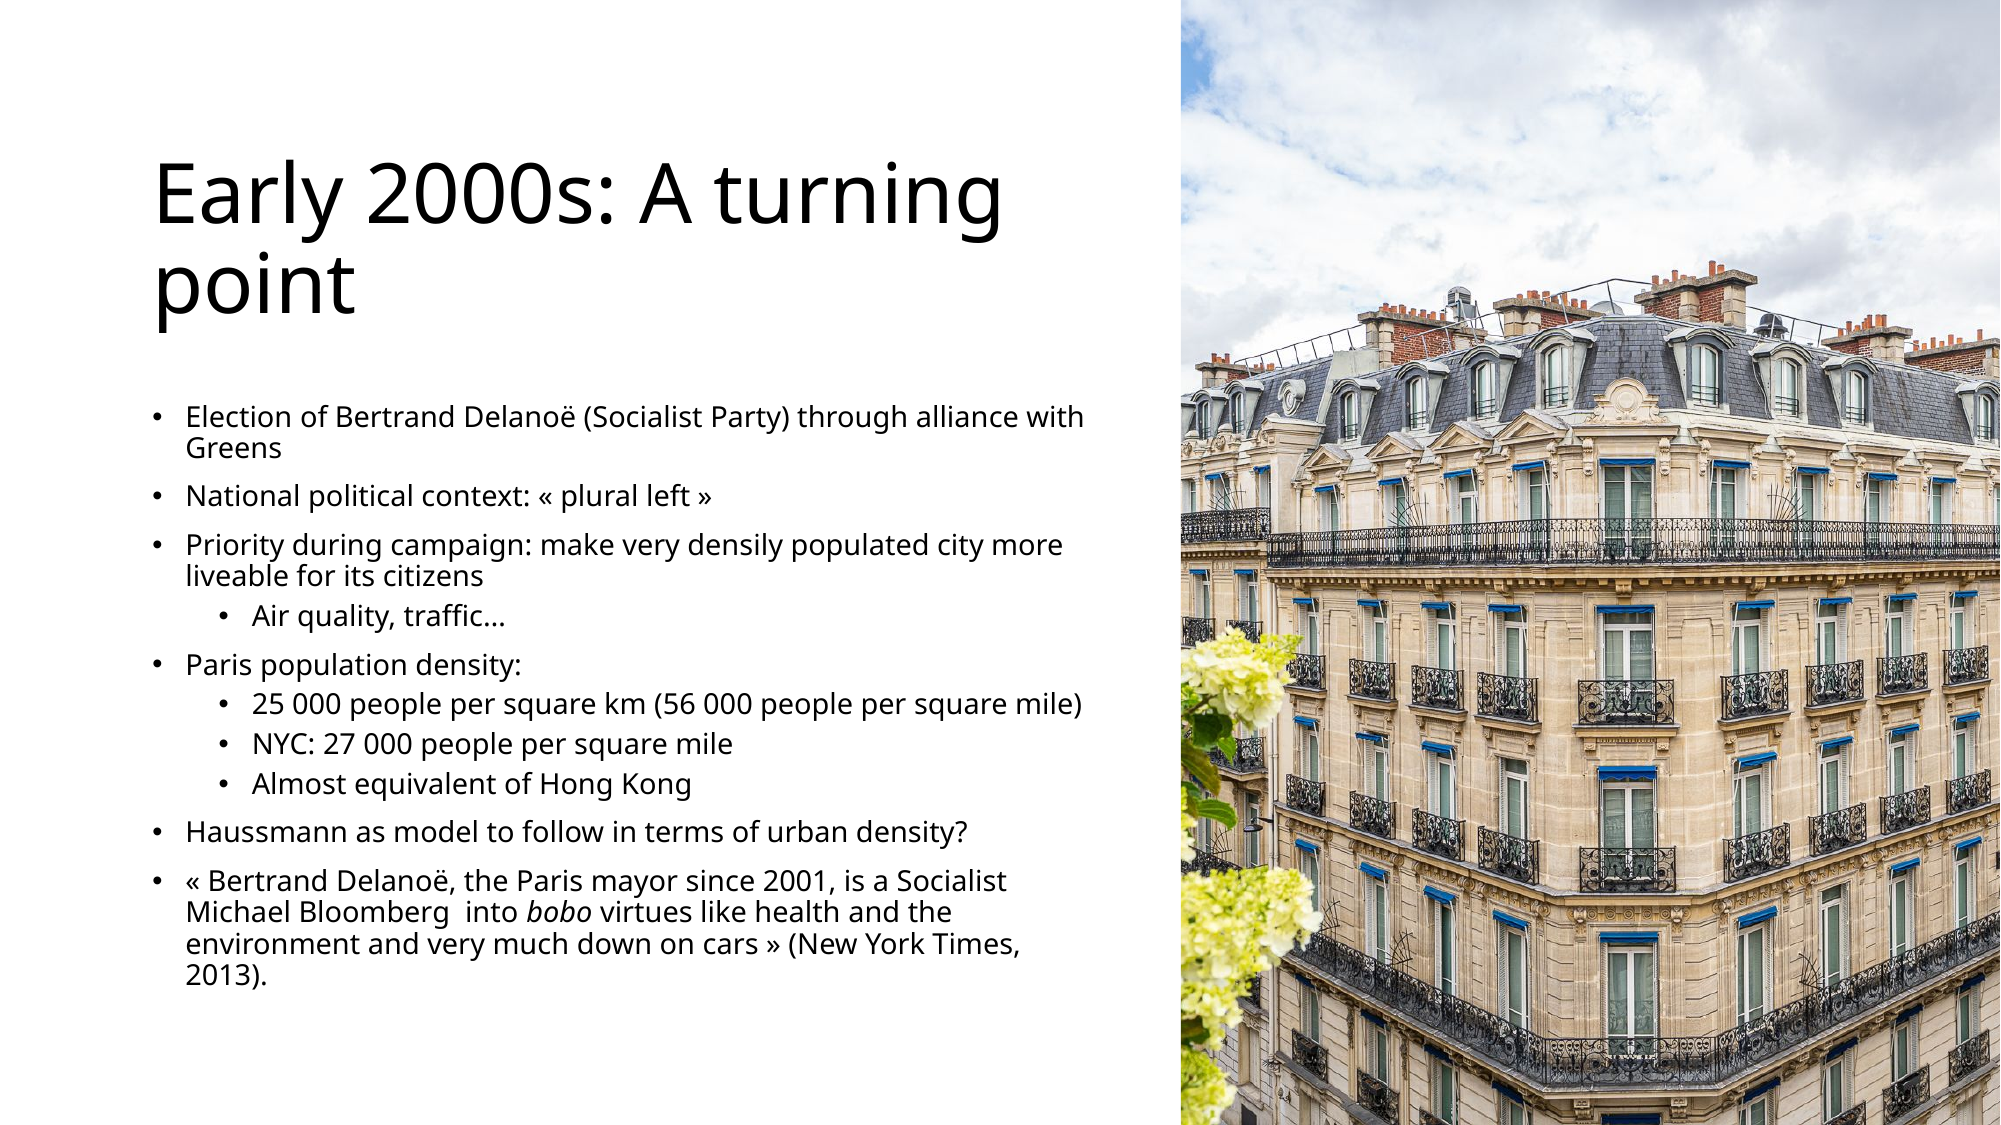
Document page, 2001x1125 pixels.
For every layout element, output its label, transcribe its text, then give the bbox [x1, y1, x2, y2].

list Election of Bertrand Delanoë (Socialist Party) through alliance with Greens National political context: « plural left » Priority during campaign: make very densily populated city more liveable for its citizens Air quality, traffic… Paris population density: 25 000 people per square km (56 000 people per square mile) NYC: 27 000 people per square mile Almost equivalent of Hong Kong Haussmann as model to follow in terms of urban density? « Bertrand Delanoë, the Paris mayor since 2001, is a Socialist Michael Bloomberg into bobo virtues like health and the environment and very much down on cars » (New York Times, 2013). [137, 394, 1122, 1007]
text_box [0, 0, 1180, 1125]
picture [1180, 0, 2000, 1125]
title Early 2000s: A turning point [137, 118, 1122, 365]
